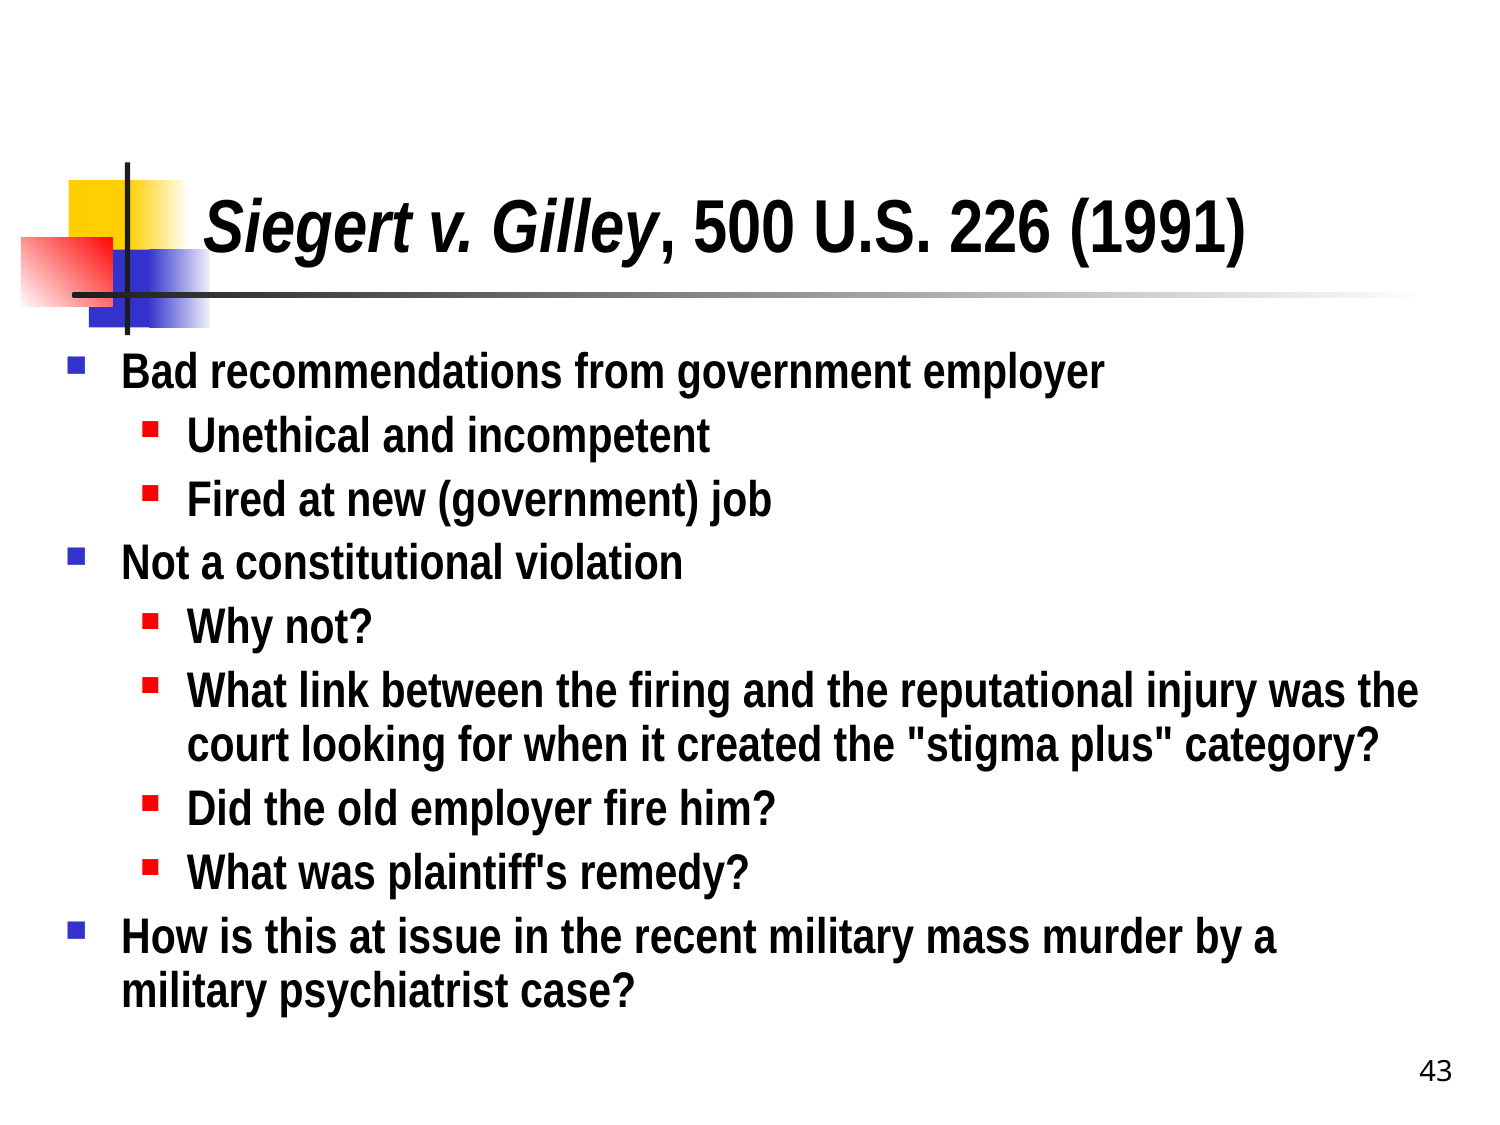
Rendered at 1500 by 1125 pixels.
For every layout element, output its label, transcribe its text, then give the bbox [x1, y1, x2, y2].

title Siegert v. Gilley, 500 U.S. 226 (1991) [188, 35, 1468, 275]
slide_number 43 [1155, 1024, 1468, 1100]
list Bad recommendations from government employer Unethical and incompetent Fired at new (government) job Not a constitutional violation Why not? What link between the firing and the reputational injury was the court looking for when it created the "stigma plus" category? Did the old employer fire him? What was plaintiff's remedy? How is this at issue in the recent military mass murder by a military psychiatrist case? [50, 337, 1450, 1075]
